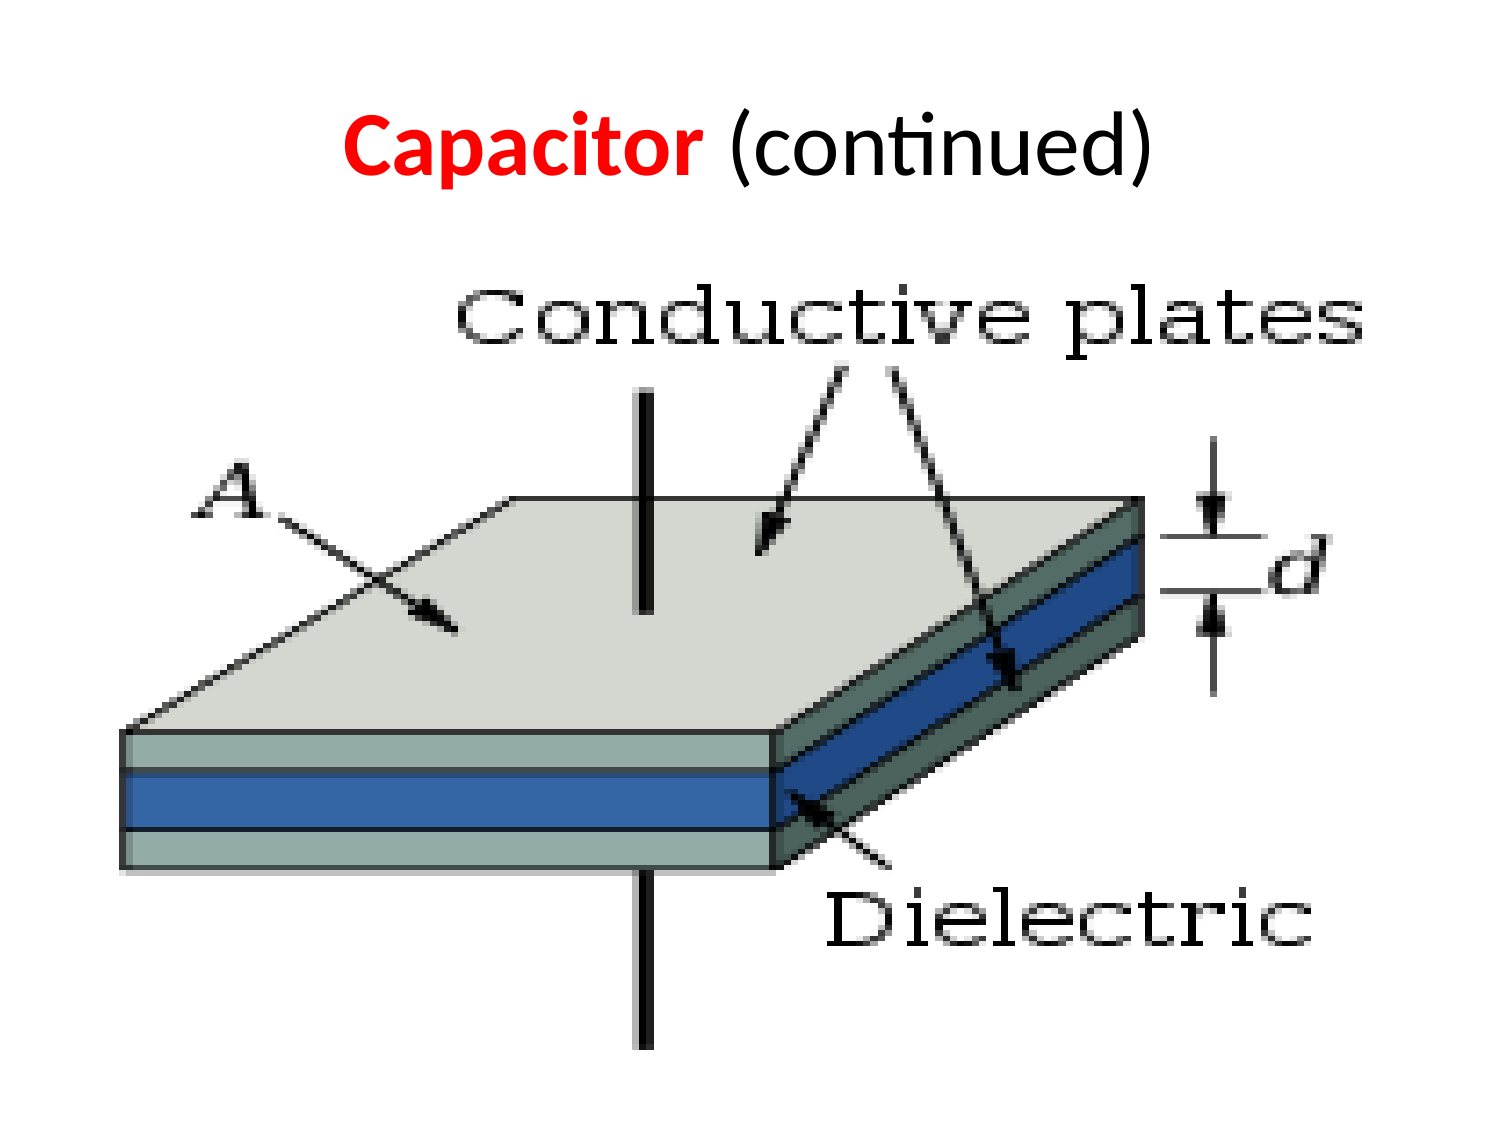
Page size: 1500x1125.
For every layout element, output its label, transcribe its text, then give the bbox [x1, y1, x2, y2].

title Capacitor (continued) [75, 45, 1425, 233]
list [112, 274, 1413, 1051]
